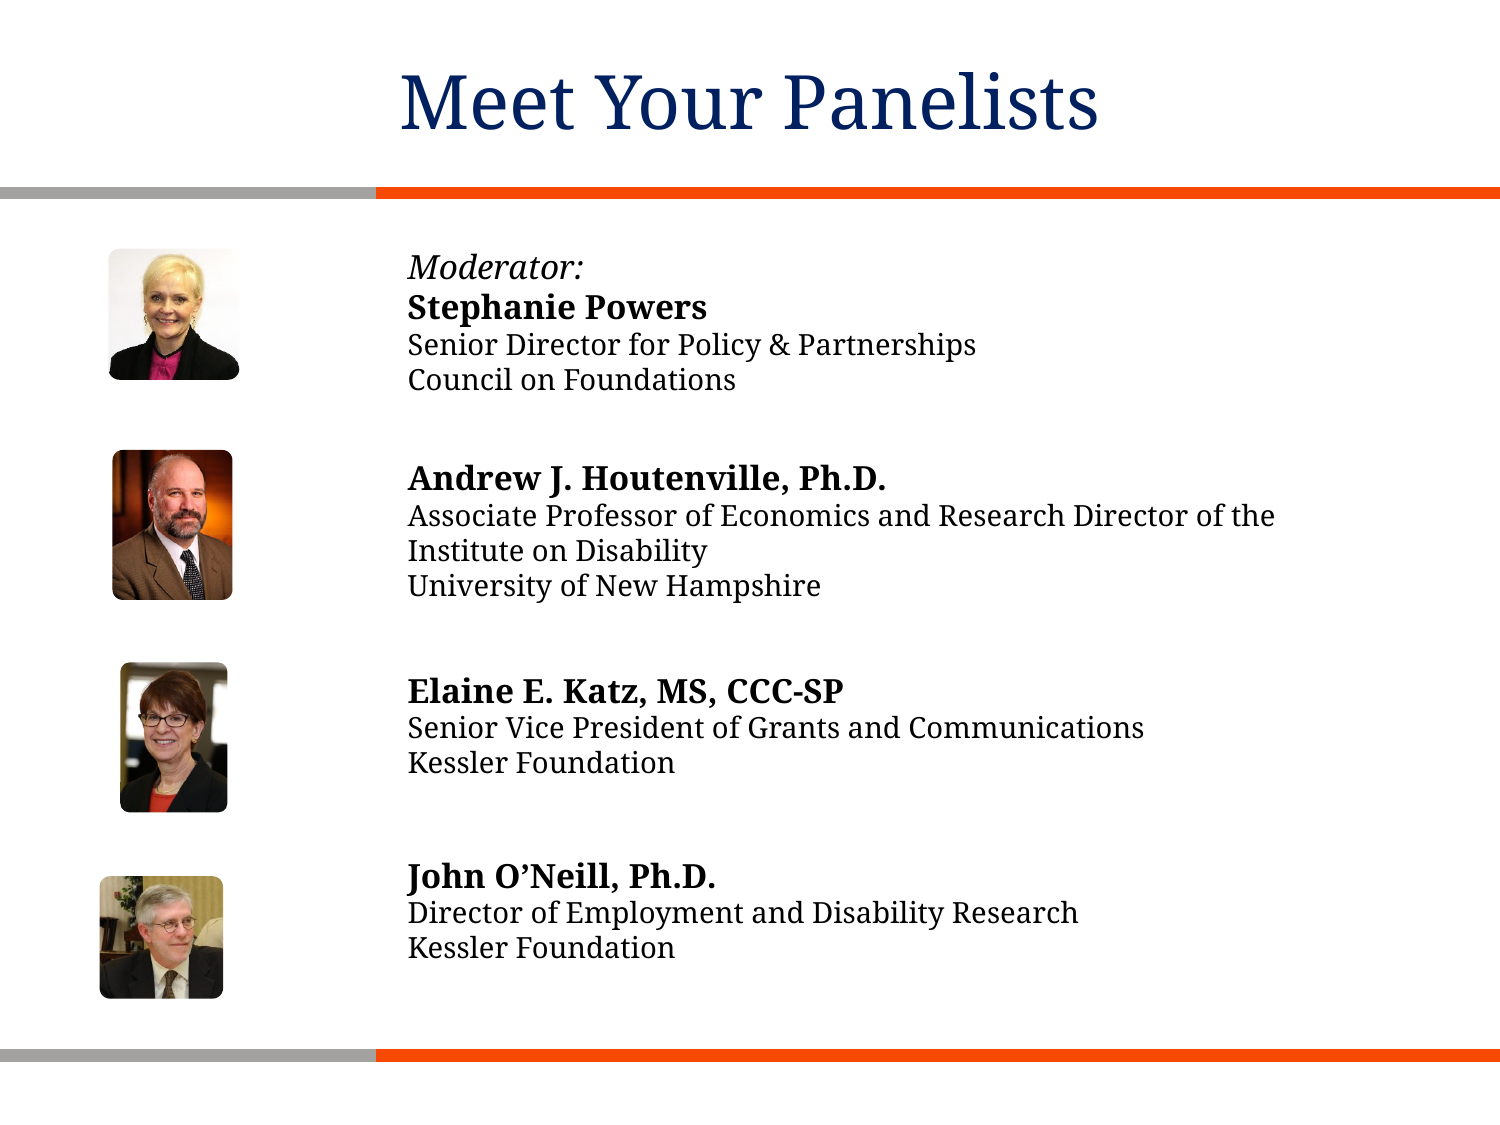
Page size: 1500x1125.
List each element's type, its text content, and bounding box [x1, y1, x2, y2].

text_box Moderator: Stephanie Powers Senior Director for Policy & Partnerships Council on Foundations [393, 239, 1125, 404]
picture [99, 875, 224, 999]
picture [108, 248, 240, 380]
text_box Elaine E. Katz, MS, CCC-SP Senior Vice President of Grants and Communications Kessler Foundation [392, 662, 1362, 787]
title Meet Your Panelists [24, 24, 1475, 175]
picture [112, 449, 233, 601]
text_box Andrew J. Houtenville, Ph.D. Associate Professor of Economics and Research Director of the Institute on Disability University of New Hampshire [392, 449, 1362, 610]
picture [0, 1049, 1500, 1062]
picture [0, 187, 1500, 199]
picture [120, 662, 228, 813]
text_box John O’Neill, Ph.D. Director of Employment and Disability Research Kessler Foundation [392, 847, 1362, 973]
